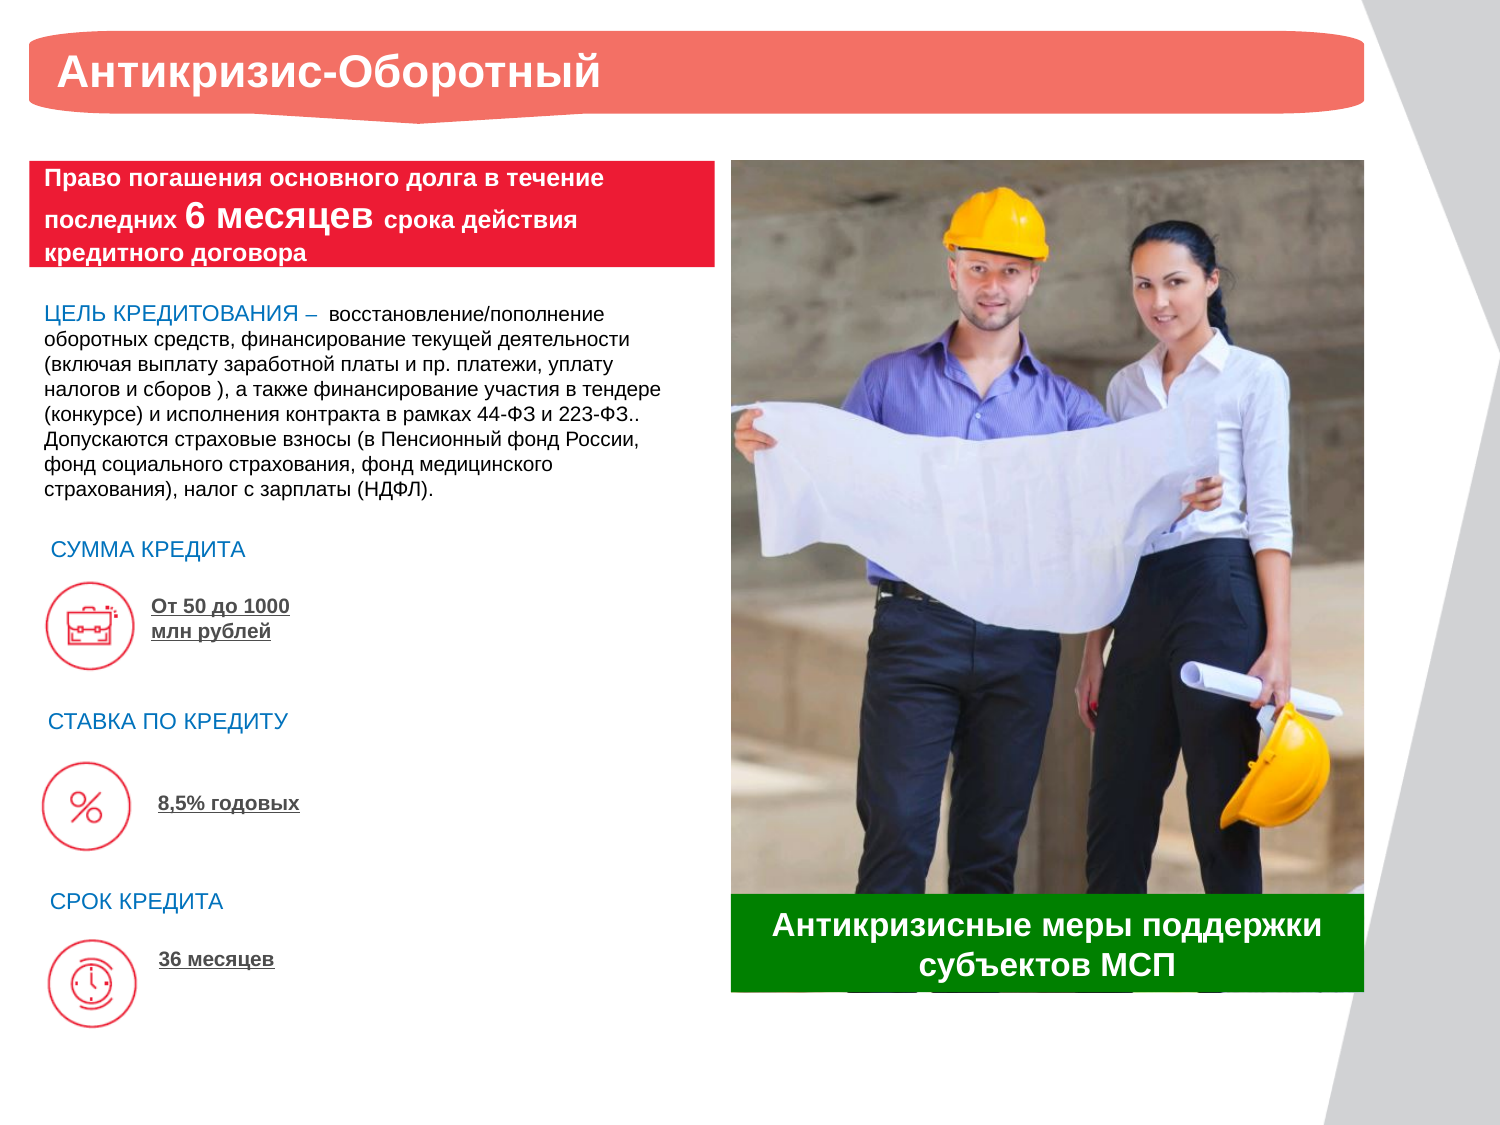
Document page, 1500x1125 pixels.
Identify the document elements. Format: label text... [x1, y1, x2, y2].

text_box 8,5% годовых [144, 782, 315, 822]
text_box СТАВКА ПО КРЕДИТУ [33, 699, 304, 742]
text_box 36 месяцев [148, 938, 290, 979]
text_box Право погашения основного долга в течение последних 6 месяцев срока действия кредитного договора [27, 159, 717, 269]
text_box СУММА КРЕДИТА [35, 526, 261, 569]
text_box СРОК КРЕДИТА [34, 879, 239, 922]
picture [0, 0, 1500, 1125]
text_box ЦЕЛЬ КРЕДИТОВАНИЯ – восстановление/пополнение оборотных средств, финансирование текущей деятельности (включая выплату заработной платы и пр. платежи, уплату налогов и сборов ), а также финансирование участия в тендере (конкурсе) и исполнения контракта в рамках 44-ФЗ и 223-ФЗ.. Допускаются страховые взносы (в Пенсионный фонд России, фонд социального страхования, фонд медицинского страхования), налог с зарплаты (НДФЛ). [29, 290, 703, 508]
text_box От 50 до 1000 млн рублей [146, 585, 305, 651]
text_box Антикризис-Оборотный [26, 28, 1367, 126]
